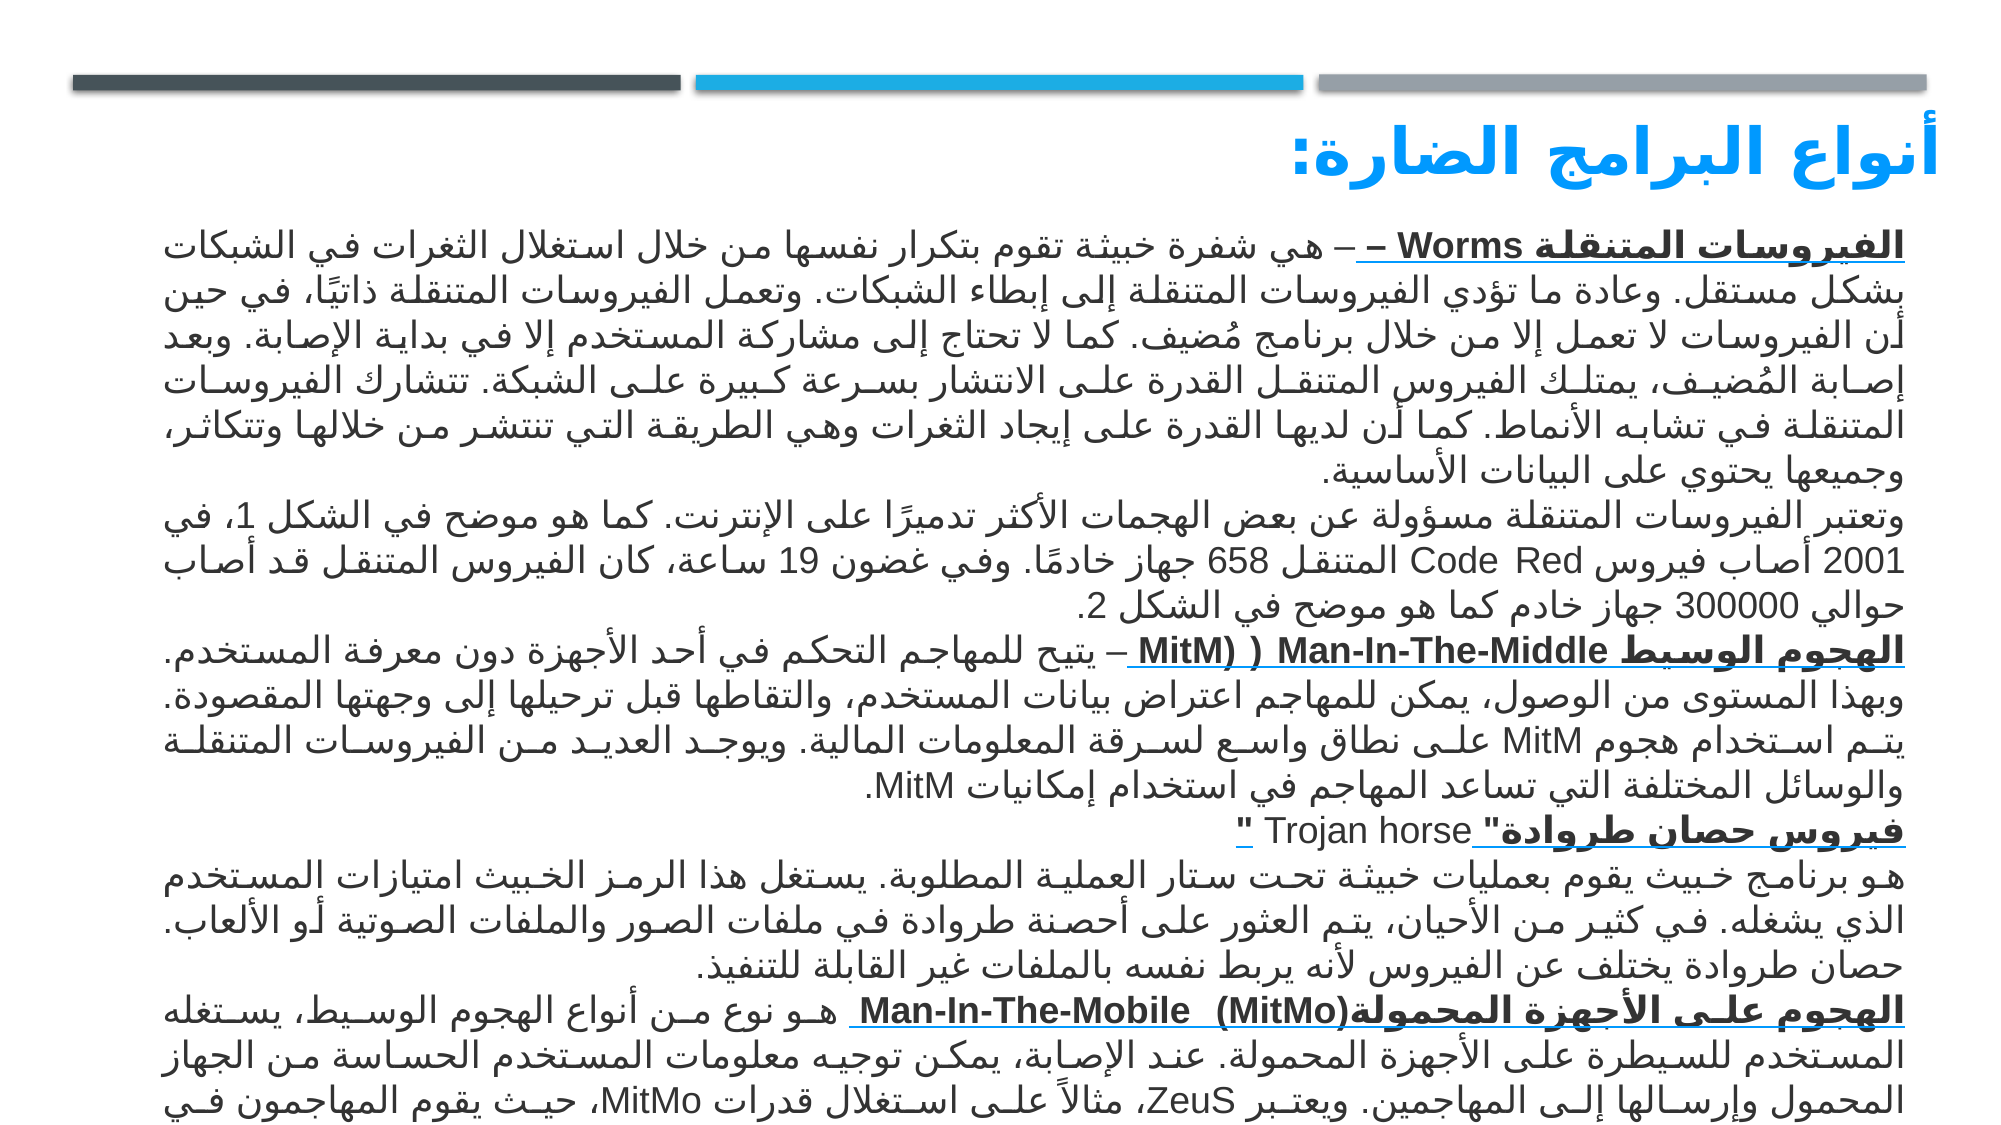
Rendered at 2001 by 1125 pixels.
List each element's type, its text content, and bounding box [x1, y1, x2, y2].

title أنواع البرامج الضارة: [147, 98, 1957, 195]
text_box الفيروسات المتنقلة Worms – – هي شفرة خبيثة تقوم بتكرار نفسها من خلال استغلال الثغرات في الشبكات بشكل مستقل. وعادة ما تؤدي الفيروسات المتنقلة إلى إبطاء الشبكات. وتعمل الفيروسات المتنقلة ذاتيًا، في حين أن الفيروسات لا تعمل إلا من خلال برنامج مُضيف. كما لا تحتاج إلى مشاركة المستخدم إلا في بداية الإصابة. وبعد إصابة المُضيف، يمتلك الفيروس المتنقل القدرة على الانتشار بسرعة كبيرة على الشبكة. تتشارك الفيروسات المتنقلة في تشابه الأنماط. كما أن لديها القدرة على إيجاد الثغرات وهي الطريقة التي تنتشر من خلالها وتتكاثر، وجميعها يحتوي على البيانات الأساسية. وتعتبر الفيروسات المتنقلة مسؤولة عن بعض الهجمات الأكثر تدميرًا على الإنترنت. كما هو موضح في الشكل 1، في 2001 أصاب فيروس Code Red المتنقل 658 جهاز خادمًا. وفي غضون 19 ساعة، كان الفيروس المتنقل قد أصاب حوالي 300000 جهاز خادم كما هو موضح في الشكل 2. الهجوم الوسيط ‎MitM)‎ ) Man-In-The-Middle – يتيح للمهاجم التحكم في أحد الأجهزة دون معرفة المستخدم. وبهذا المستوى من الوصول، يمكن للمهاجم اعتراض بيانات المستخدم، والتقاطها قبل ترحيلها إلى وجهتها المقصودة. يتم استخدام هجوم MitM على نطاق واسع لسرقة المعلومات المالية. ويوجد العديد من الفيروسات المتنقلة والوسائل المختلفة التي تساعد المهاجم في استخدام إمكانيات MitM. فيروس حصان طروادة" Trojan horse " هو برنامج خبيث يقوم بعمليات خبيثة تحت ستار العملية المطلوبة. يستغل هذا الرمز الخبيث امتيازات المستخدم الذي يشغله. في كثير من الأحيان، يتم العثور على أحصنة طروادة في ملفات الصور والملفات الصوتية أو الألعاب. حصان طروادة يختلف عن الفيروس لأنه يربط نفسه بالملفات غير القابلة للتنفيذ. الهجوم على الأجهزة المحمولةMan-In-The-Mobile (MitMo) هو نوع من أنواع الهجوم الوسيط، يستغله المستخدم للسيطرة على الأجهزة المحمولة. عند الإصابة، يمكن توجيه معلومات المستخدم الحساسة من الجهاز المحمول وإرسالها إلى المهاجمين. ويعتبر ZeuS، مثالاً على استغلال قدرات MitMo، حيث يقوم المهاجمون في الخفاء بالتقاط رسائل SMS التي تحتوي على التحققات الثنائية المرسلة إلى المستخدمين. [147, 213, 1921, 1125]
